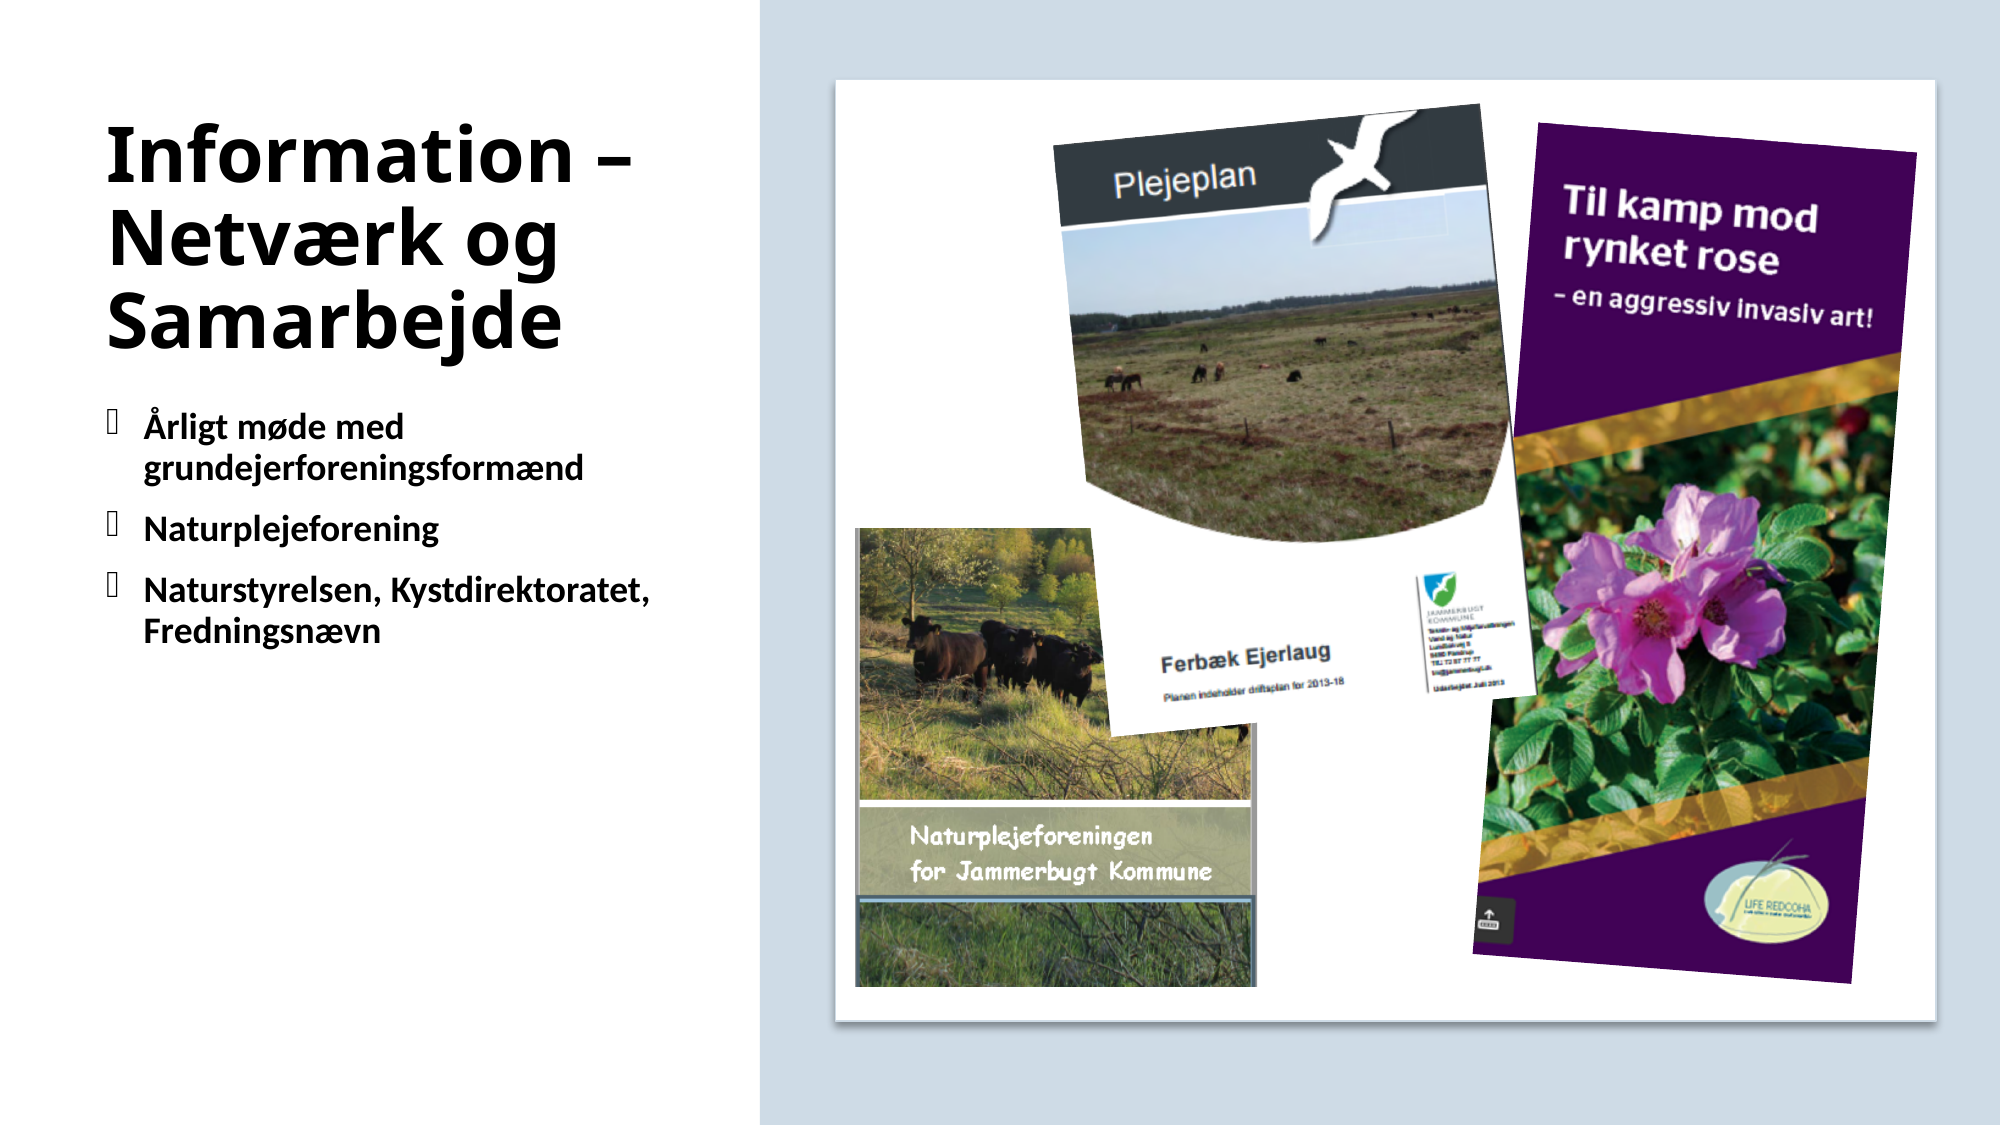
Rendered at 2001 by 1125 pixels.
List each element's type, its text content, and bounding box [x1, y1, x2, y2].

text_box [759, 0, 2000, 1125]
text_box [834, 78, 1937, 1022]
picture [855, 104, 1917, 987]
list Årligt møde med grundejerforeningsformænd Naturplejeforening Naturstyrelsen, Kystdirektoratet, Fredningsnævn [91, 399, 698, 1021]
title Information – Netværk og Samarbejde [91, 103, 698, 379]
